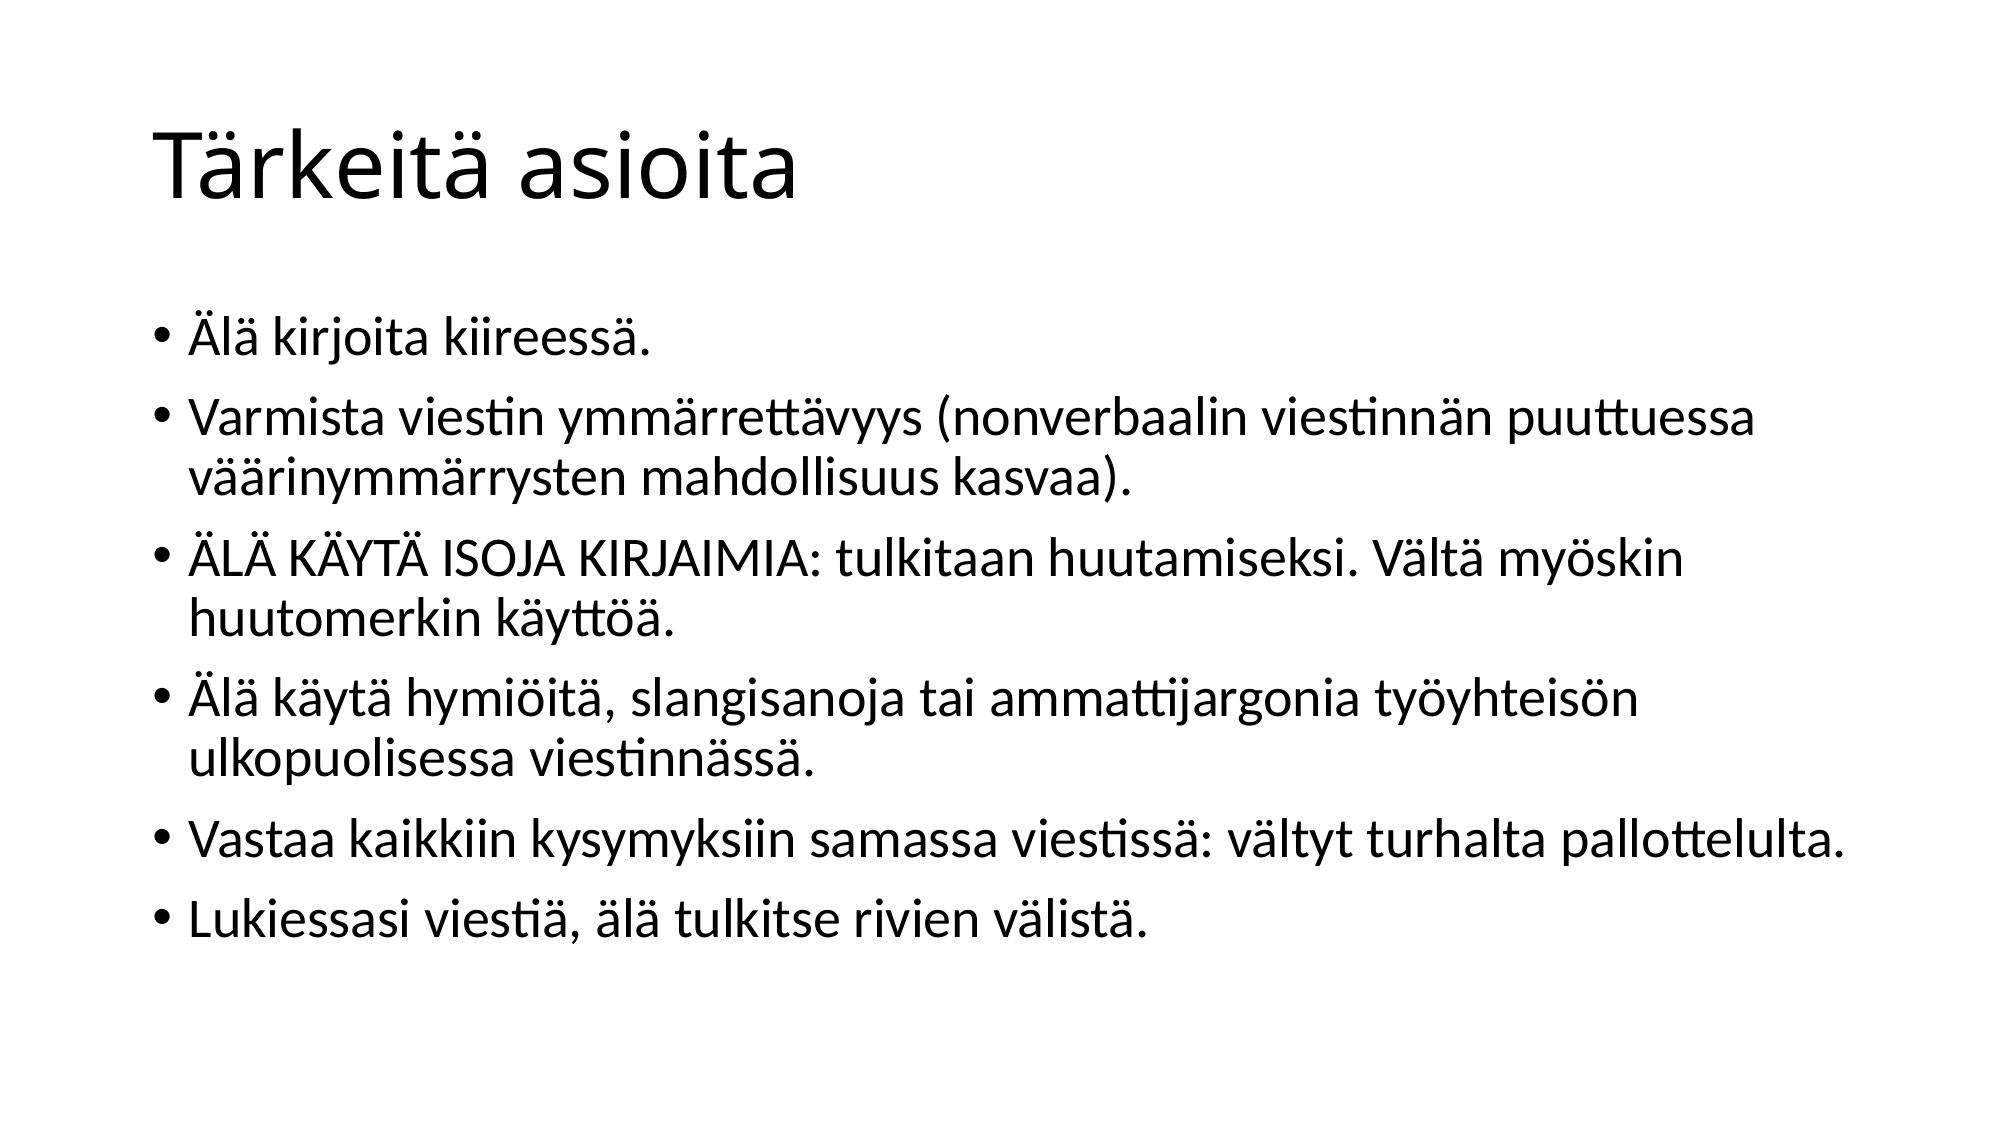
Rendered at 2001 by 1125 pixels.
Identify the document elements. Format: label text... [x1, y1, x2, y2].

list Älä kirjoita kiireessä. Varmista viestin ymmärrettävyys (nonverbaalin viestinnän puuttuessa väärinymmärrysten mahdollisuus kasvaa). ÄLÄ KÄYTÄ ISOJA KIRJAIMIA: tulkitaan huutamiseksi. Vältä myöskin huutomerkin käyttöä. Älä käytä hymiöitä, slangisanoja tai ammattijargonia työyhteisön ulkopuolisessa viestinnässä. Vastaa kaikkiin kysymyksiin samassa viestissä: vältyt turhalta pallottelulta. Lukiessasi viestiä, älä tulkitse rivien välistä. [137, 299, 1863, 1014]
title Tärkeitä asioita [137, 59, 1863, 278]
